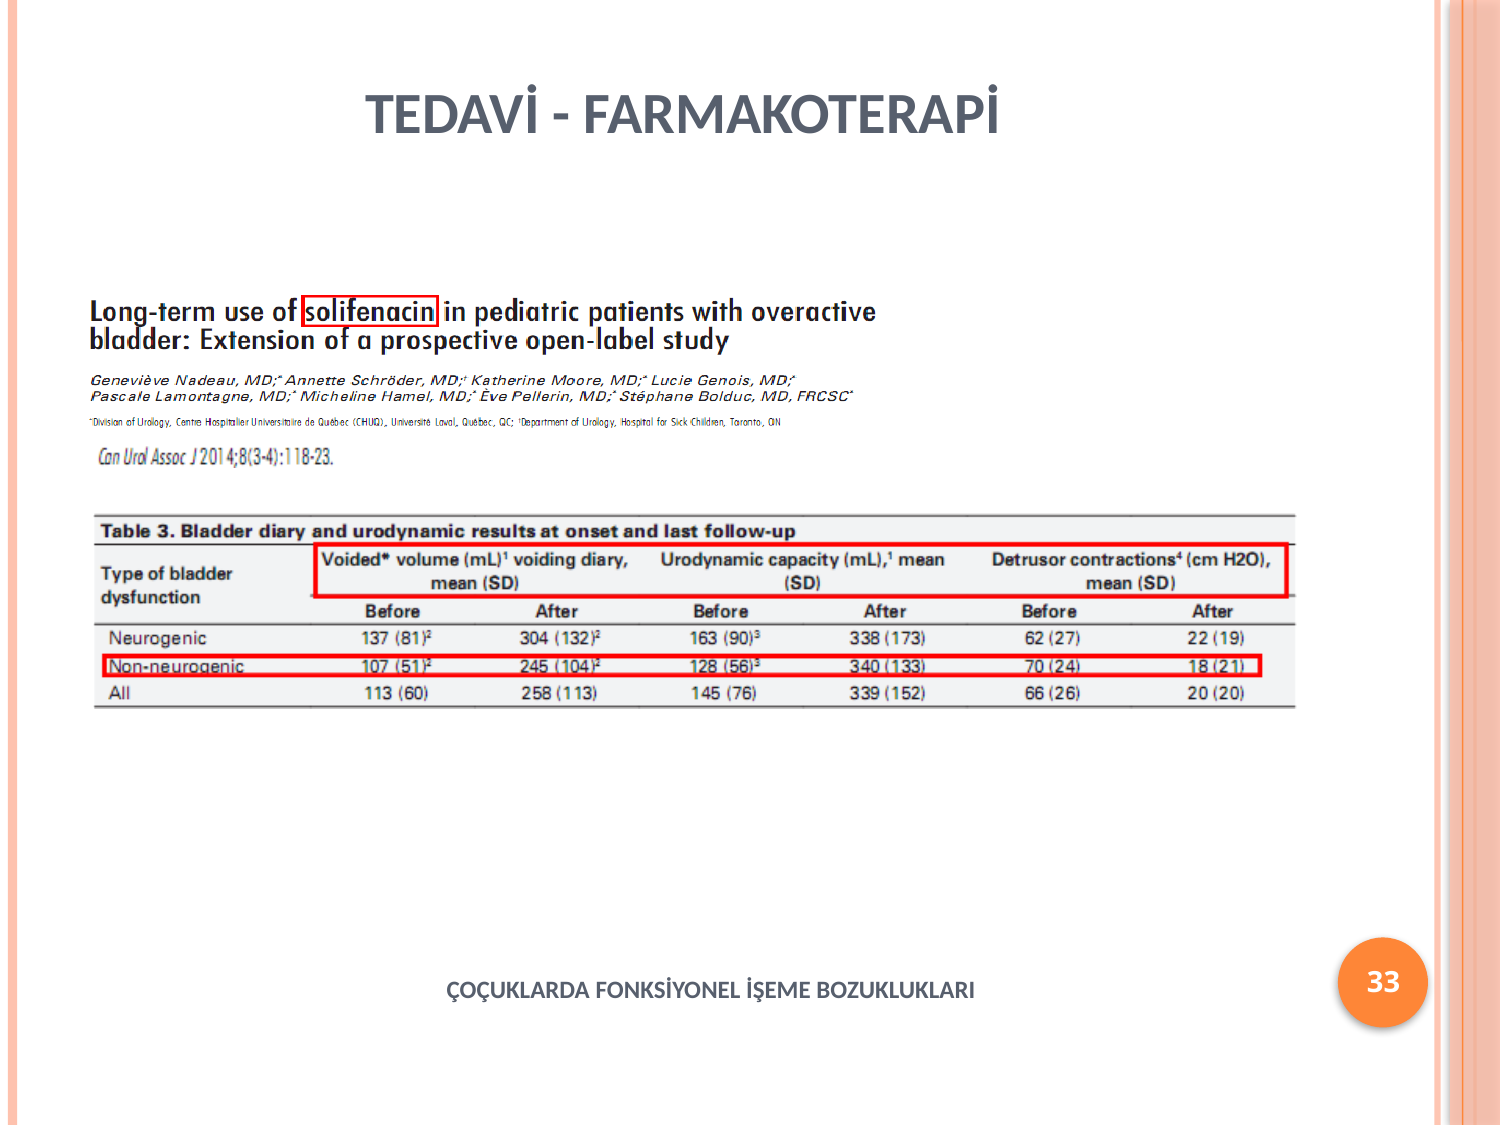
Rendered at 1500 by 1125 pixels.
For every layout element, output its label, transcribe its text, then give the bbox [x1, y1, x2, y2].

title TEDAVİ - FARMAKOTERAPİ [70, 0, 1296, 153]
picture [93, 503, 1312, 710]
slide_number 33 [1333, 940, 1434, 1027]
list ÇOÇUKLARDA FONKSİYONEL İŞEME BOZUKLUKLARI [75, 210, 1348, 1011]
picture [93, 444, 337, 468]
picture [81, 292, 880, 435]
